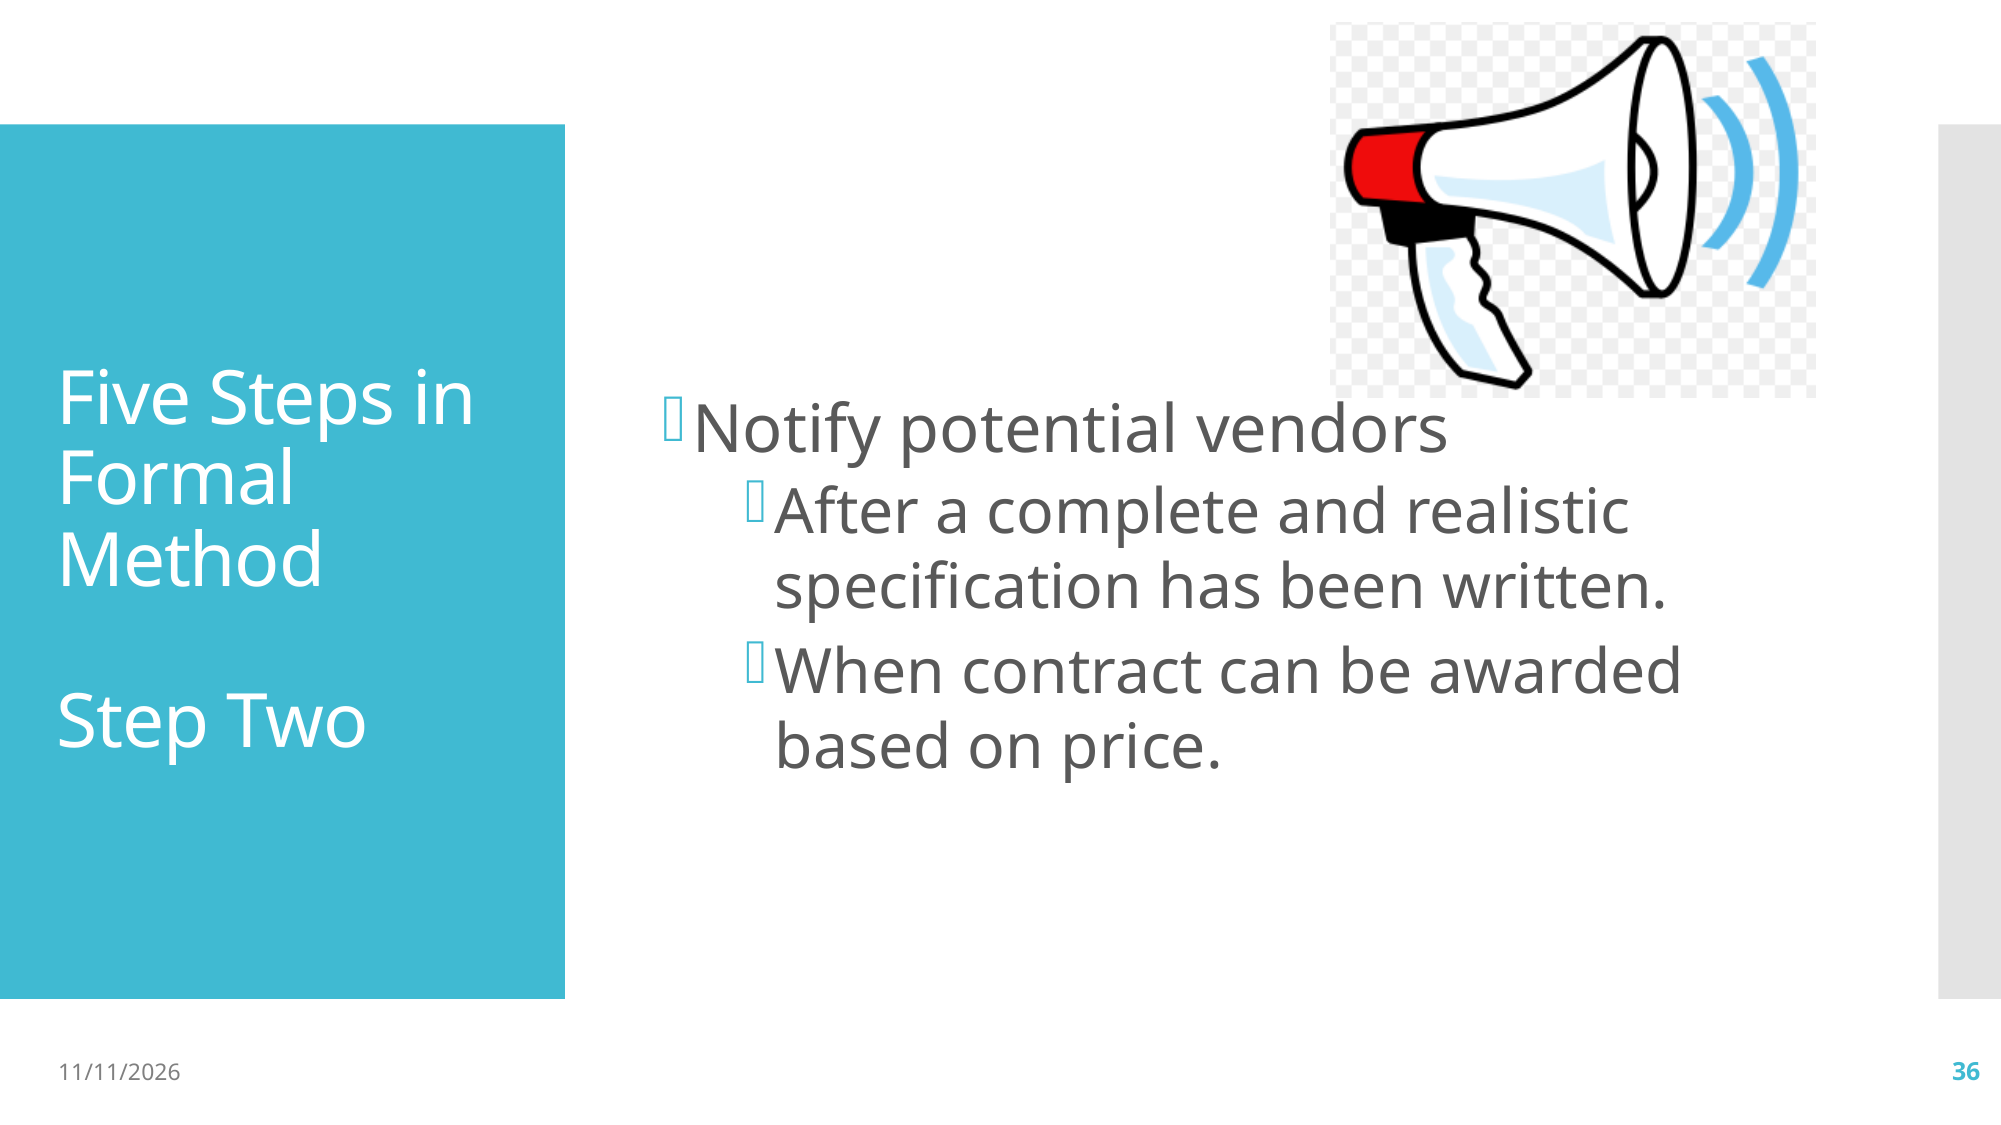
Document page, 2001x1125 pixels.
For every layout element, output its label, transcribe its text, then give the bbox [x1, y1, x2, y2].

title Five Steps in Formal Method Step Two [41, 184, 525, 940]
slide_number 36 [1744, 1042, 1996, 1103]
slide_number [43, 1042, 493, 1103]
picture [1330, 22, 1816, 398]
list Notify potential vendors After a complete and realistic specification has been written. When contract can be awarded based on price. [647, 184, 1848, 982]
